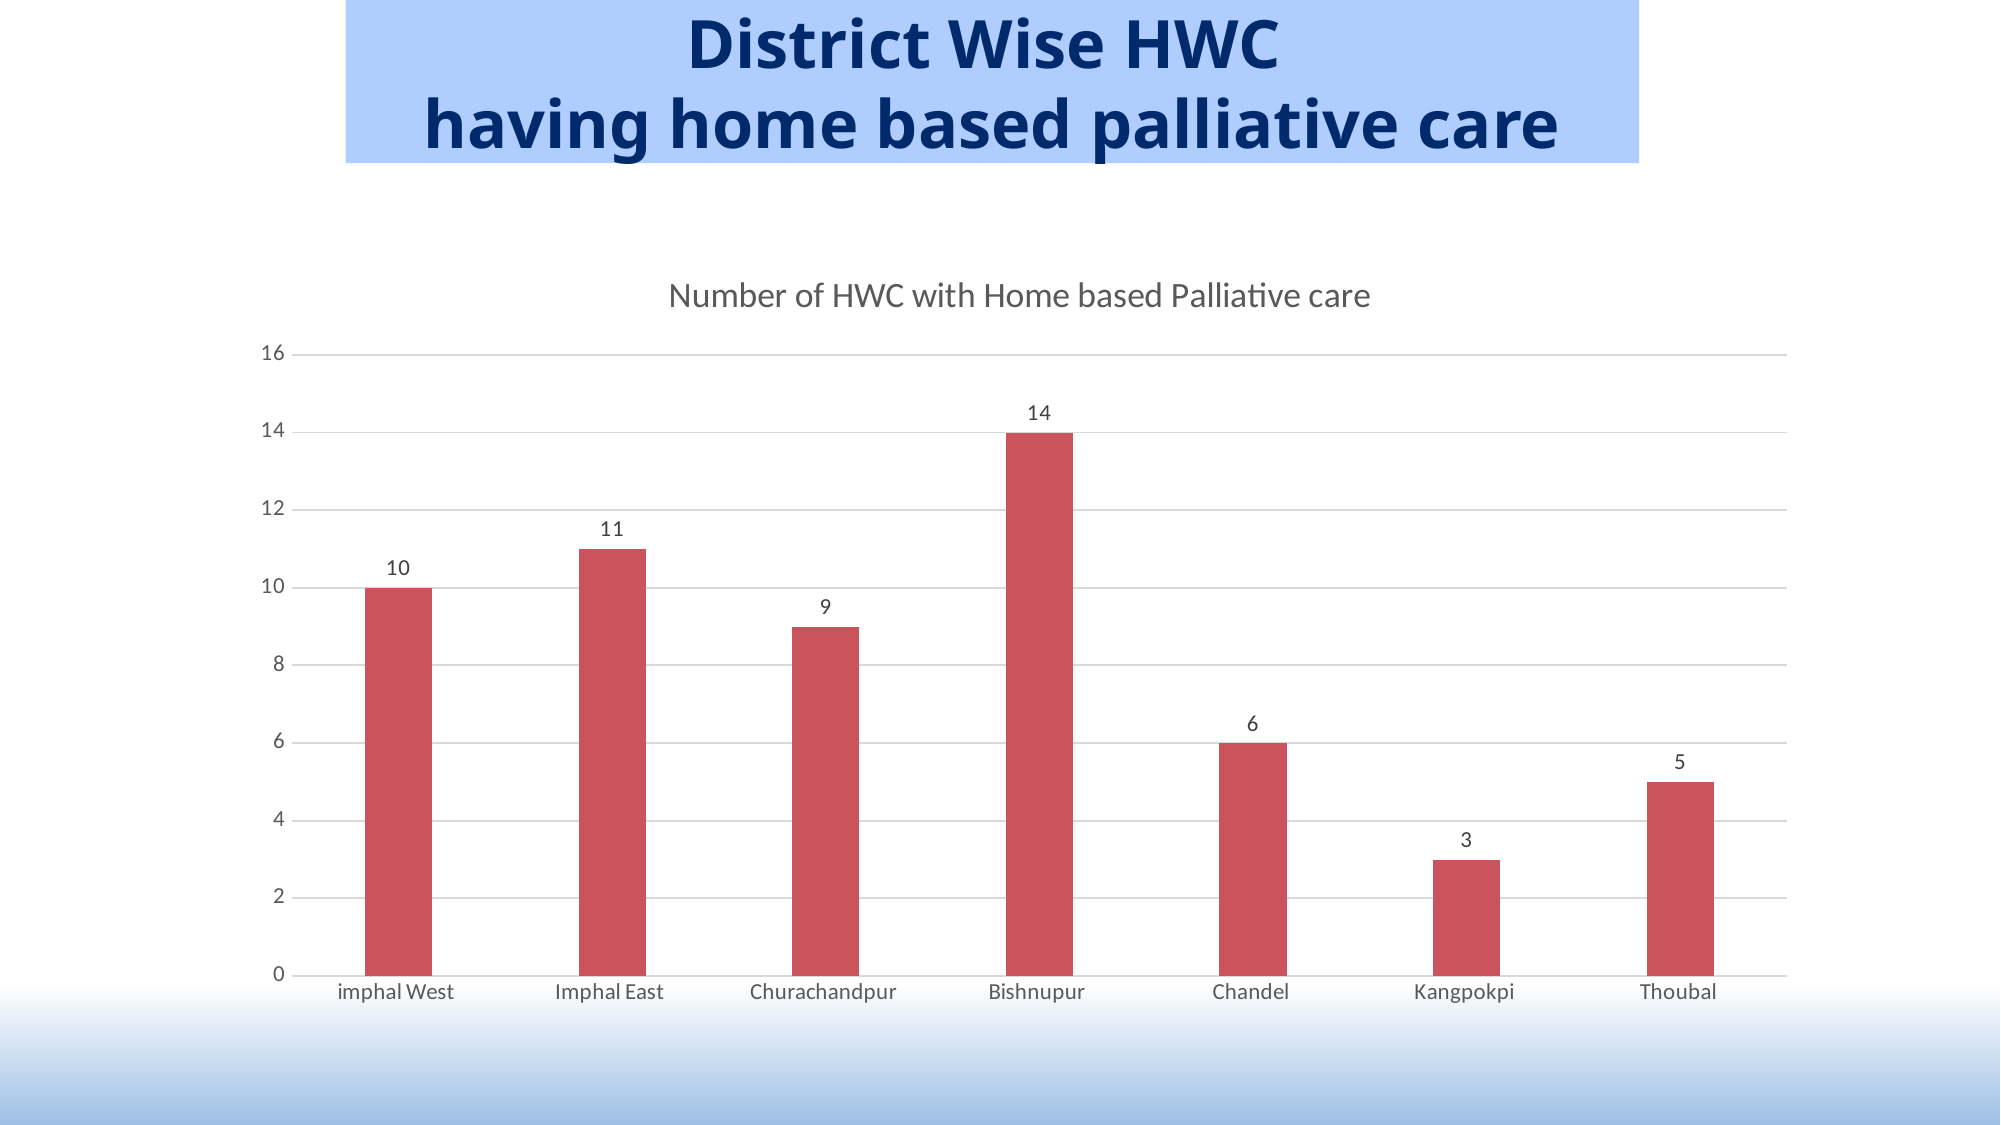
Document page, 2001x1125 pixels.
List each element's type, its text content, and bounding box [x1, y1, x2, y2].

chart [228, 246, 1820, 1022]
title District Wise HWC having home based palliative care [345, 0, 1640, 164]
